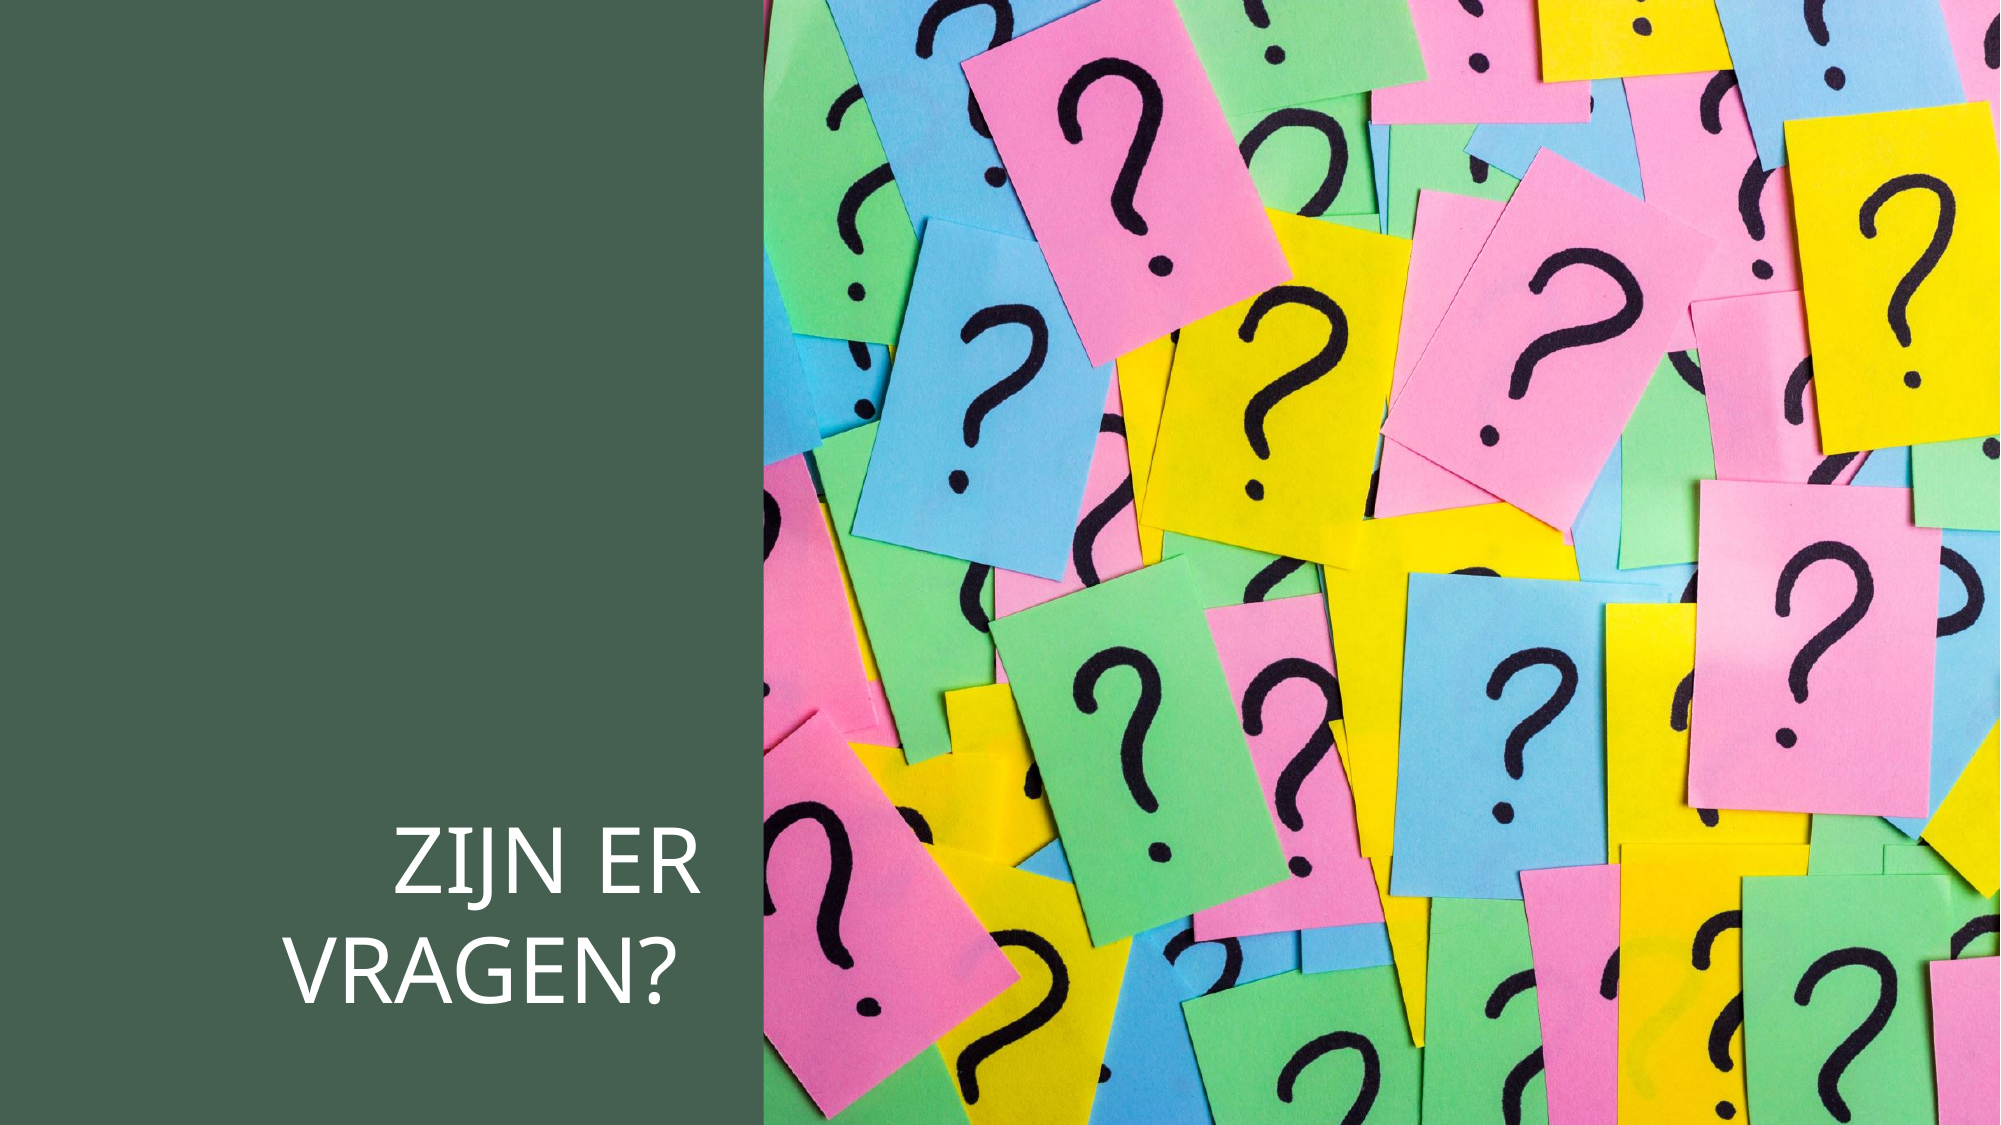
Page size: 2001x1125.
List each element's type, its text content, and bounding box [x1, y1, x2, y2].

text_box ZIJN ER VRAGEN? [218, 794, 718, 1068]
picture [763, 0, 2000, 1125]
